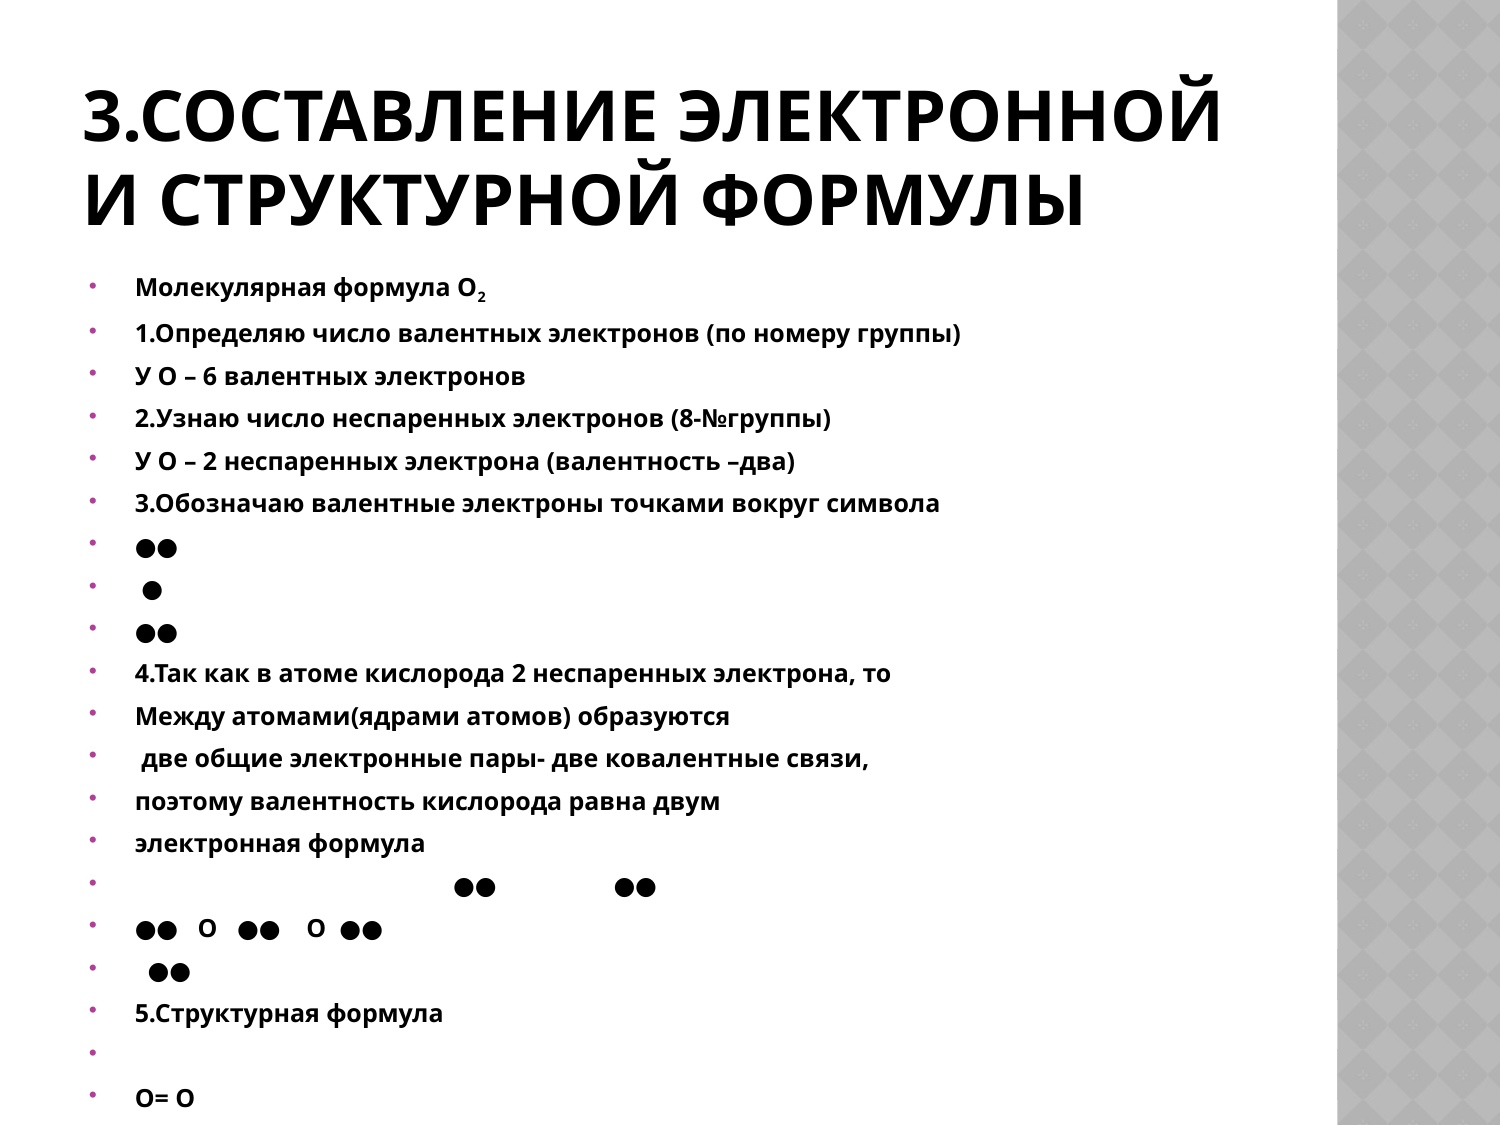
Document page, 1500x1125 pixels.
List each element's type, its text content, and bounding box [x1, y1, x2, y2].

list Молекулярная формула О2 1.Определяю число валентных электронов (по номеру группы) У О – 6 валентных электронов 2.Узнаю число неспаренных электронов (8-№группы) У О – 2 неспаренных электрона (валентность –два) 3.Обозначаю валентные электроны точками вокруг символа ●● ● ●● 4.Так как в атоме кислорода 2 неспаренных электрона, то Между атомами(ядрами атомов) образуются две общие электронные пары- две ковалентные связи, поэтому валентность кислорода равна двум электронная формула ●● ●● ●● О ●● О ●● ●● 5.Структурная формула О= О [75, 264, 1263, 1125]
title 3.Составление электронной и структурной формулы [75, 52, 1263, 240]
